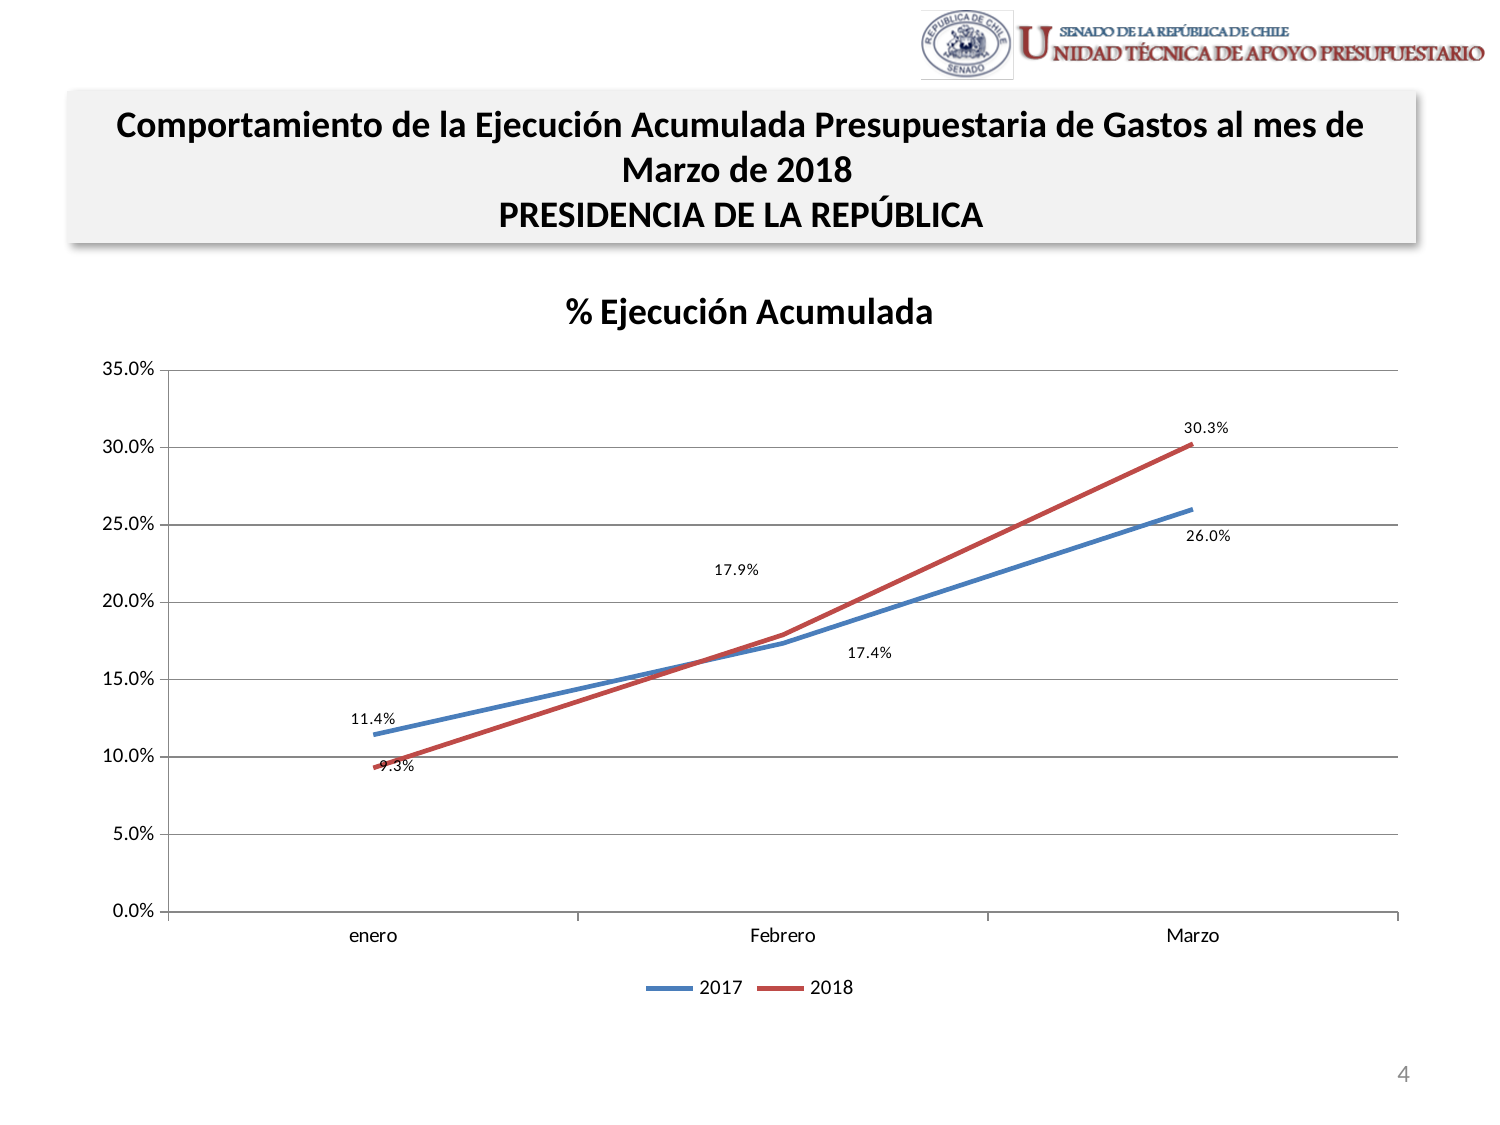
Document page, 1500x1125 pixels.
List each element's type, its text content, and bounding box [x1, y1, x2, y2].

picture [921, 0, 1500, 113]
chart [74, 262, 1426, 1006]
slide_number 4 [1074, 1042, 1425, 1103]
text_box Comportamiento de la Ejecución Acumulada Presupuestaria de Gastos al mes de Marzo de 2018 PRESIDENCIA DE LA REPÚBLICA [67, 91, 1415, 243]
